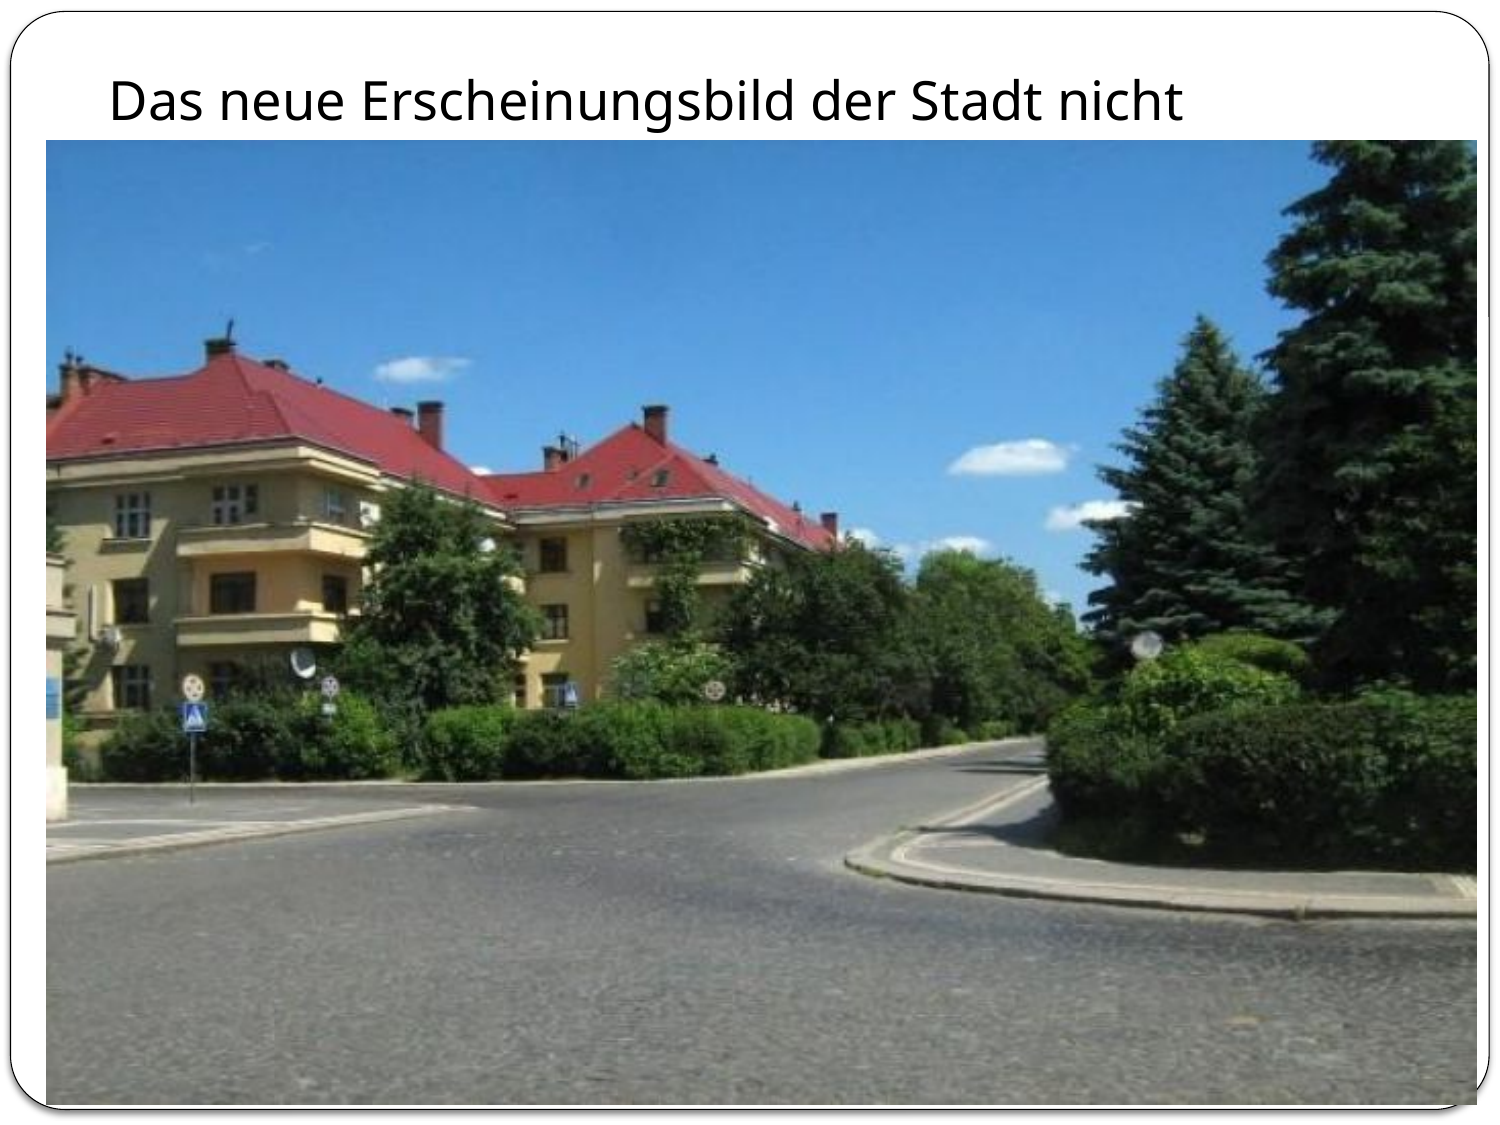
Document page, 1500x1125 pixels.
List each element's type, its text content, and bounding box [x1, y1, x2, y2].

picture [46, 140, 1477, 1105]
list Das neue Erscheinungsbild der Stadt nicht verderben. [93, 58, 1369, 139]
